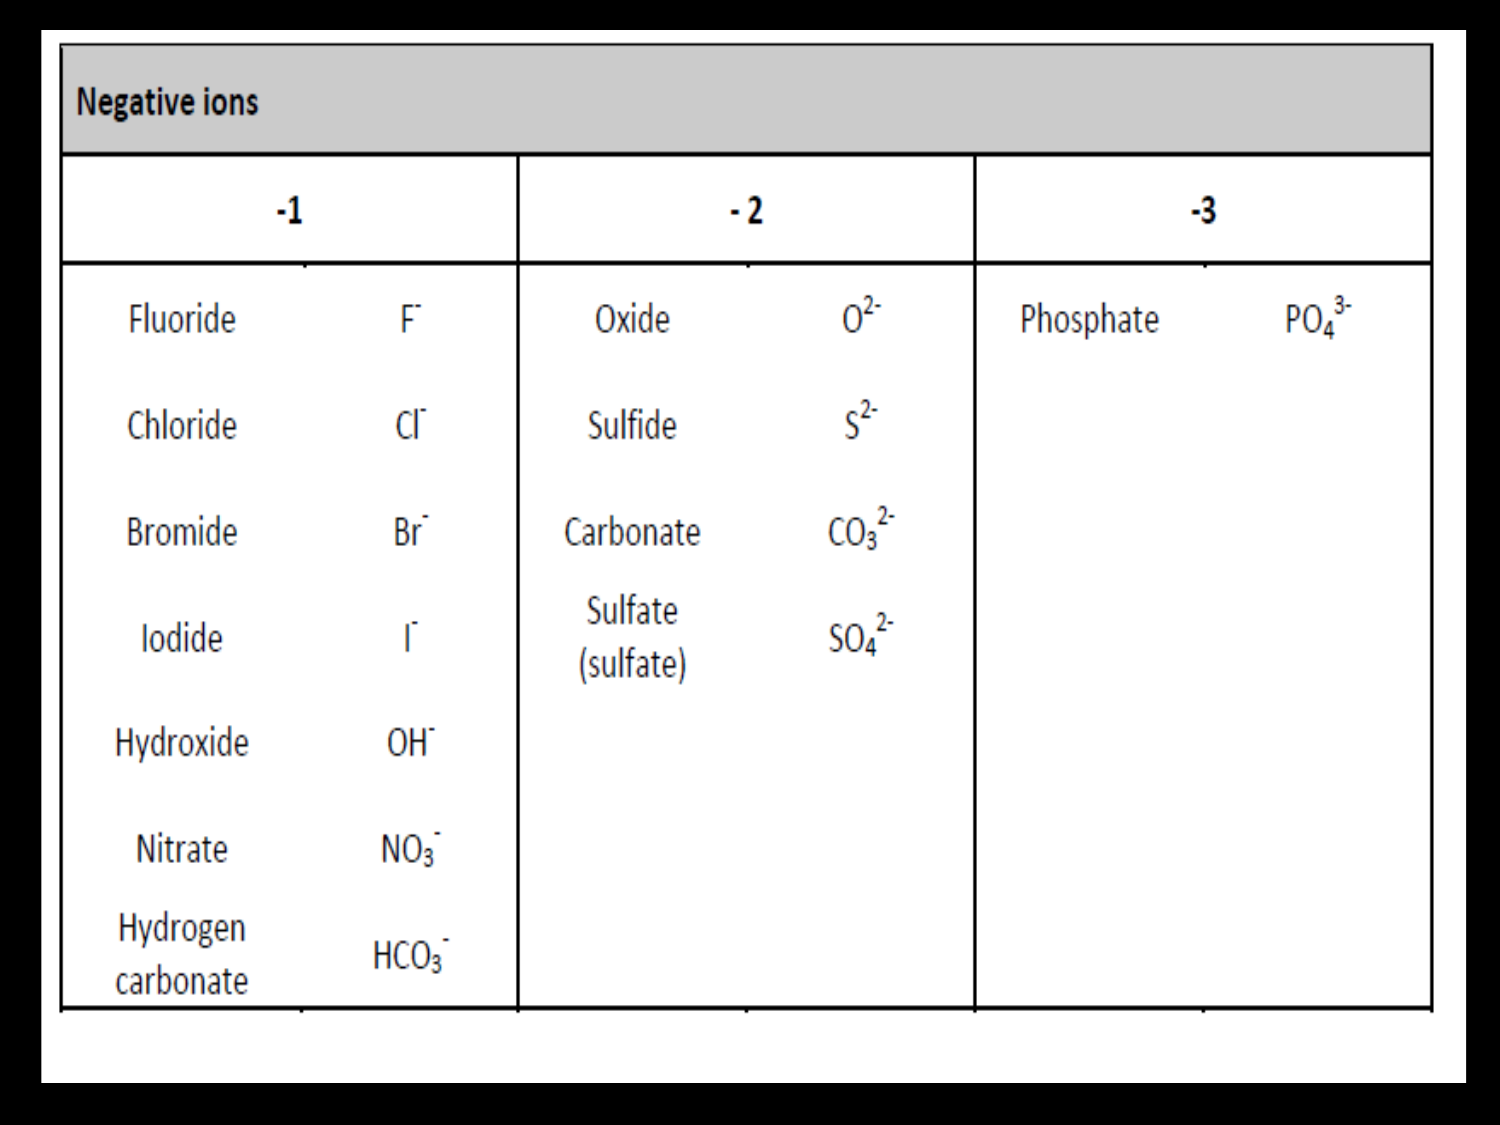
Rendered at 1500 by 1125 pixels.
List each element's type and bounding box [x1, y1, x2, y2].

list [40, 30, 1467, 1083]
